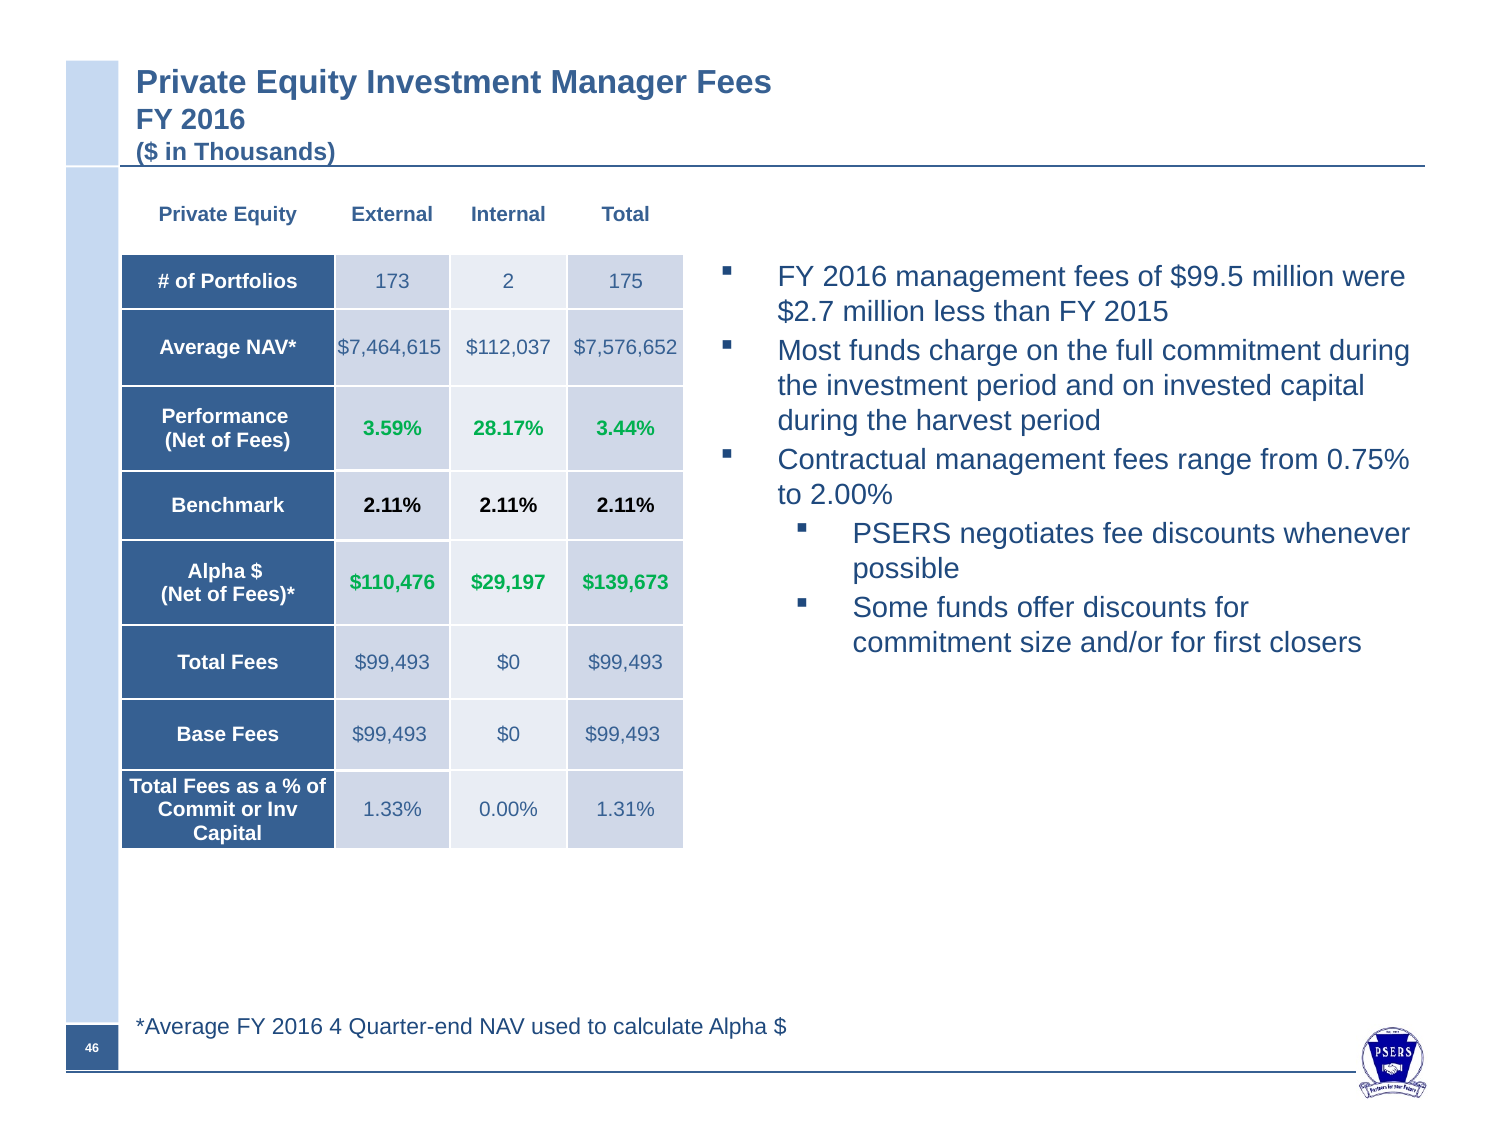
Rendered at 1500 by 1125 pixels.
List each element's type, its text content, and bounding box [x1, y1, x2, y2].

table_header Total [568, 176, 683, 253]
table_header Internal [451, 176, 566, 253]
table_cell $99,493 [336, 626, 449, 698]
table_cell Benchmark [122, 472, 334, 539]
text_box *Average FY 2016 4 Quarter-end NAV used to calculate Alpha $ [120, 995, 971, 1055]
table_cell 28.17% [451, 387, 566, 470]
table_cell $0 [451, 626, 566, 698]
table_cell $7,576,652 [568, 310, 683, 385]
table_cell Performance (Net of Fees) [122, 387, 334, 470]
table_header Private Equity [122, 176, 334, 253]
table_cell $99,493 [568, 700, 683, 769]
title Private Equity Investment Manager Fees FY 2016 ($ in Thousands) [120, 60, 1424, 166]
picture [1356, 1024, 1428, 1100]
slide_number 45 [65, 1024, 119, 1071]
table_cell $99,493 [336, 700, 449, 769]
table_cell $112,037 [451, 310, 566, 385]
table_cell 3.44% [568, 387, 683, 470]
table_cell 1.33% [336, 772, 449, 848]
table_cell 3.59% [336, 387, 449, 469]
table_cell $29,197 [451, 541, 566, 624]
table_cell $139,673 [568, 541, 683, 624]
table_cell 175 [568, 255, 683, 308]
table_cell $110,476 [336, 542, 449, 624]
table_cell 0.00% [451, 771, 566, 848]
table_cell 2.11% [336, 472, 449, 539]
table_cell 1.31% [568, 771, 683, 848]
table_cell $99,493 [568, 626, 683, 698]
table_cell Average NAV* [122, 310, 334, 385]
table_cell Total Fees as a % of Commit or Inv Capital [122, 771, 334, 848]
table_cell Alpha $ (Net of Fees)* [122, 541, 334, 624]
table_cell Base Fees [122, 700, 334, 769]
text_box FY 2016 management fees of $99.5 million were $2.7 million less than FY 2015 Most funds charge on the full commitment during the investment period and on invested capital during the harvest period Contractual management fees range from 0.75% to 2.00% PSERS negotiates fee discounts whenever possible Some funds offer discounts for commitment size and/or for first closers [705, 249, 1430, 706]
table_cell $0 [451, 700, 566, 769]
table_cell # of Portfolios [122, 255, 334, 308]
table_cell Total Fees [122, 626, 334, 698]
table_header External [336, 176, 449, 252]
table_cell $7,464,615 [336, 310, 449, 385]
table_cell 2 [451, 255, 566, 308]
table_cell 2.11% [568, 472, 683, 539]
table_cell 173 [336, 255, 449, 308]
table_cell 2.11% [451, 472, 566, 539]
